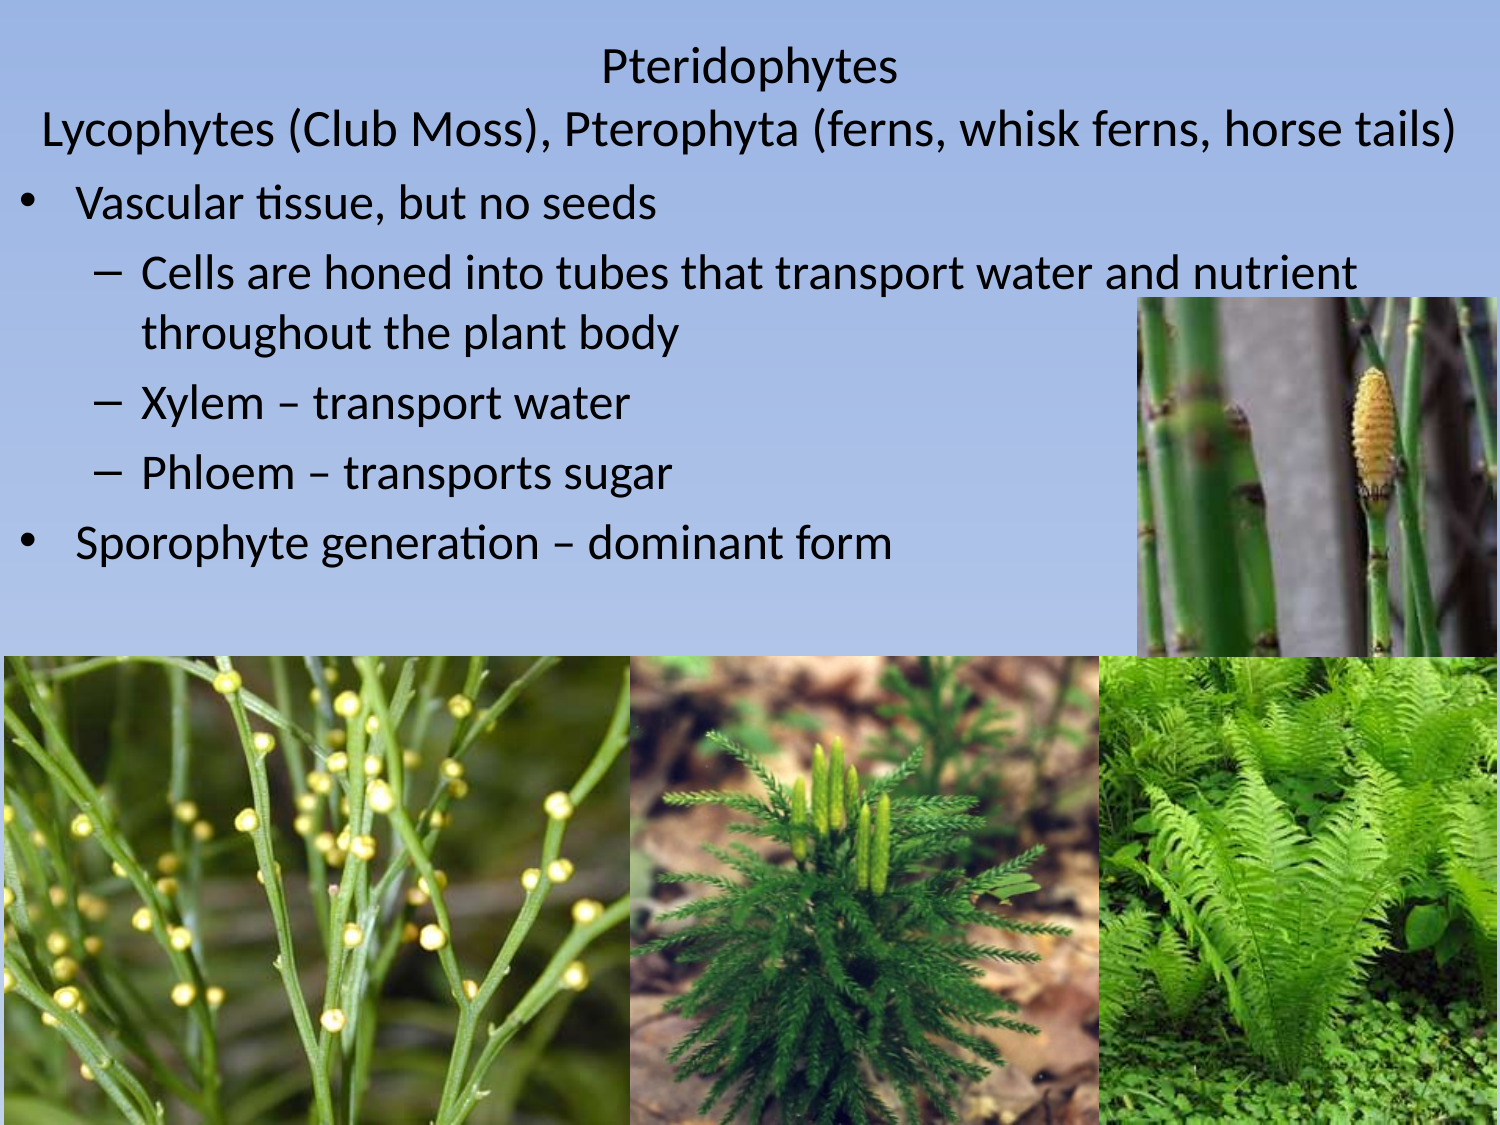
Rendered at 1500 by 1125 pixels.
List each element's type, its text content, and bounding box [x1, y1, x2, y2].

list Vascular tissue, but no seeds Cells are honed into tubes that transport water and nutrient throughout the plant body Xylem – transport water Phloem – transports sugar Sporophyte generation – dominant form [4, 161, 1425, 654]
title Pteridophytes Lycophytes (Club Moss), Pterophyta (ferns, whisk ferns, horse tails) [0, 0, 1500, 188]
picture [3, 297, 1497, 1125]
